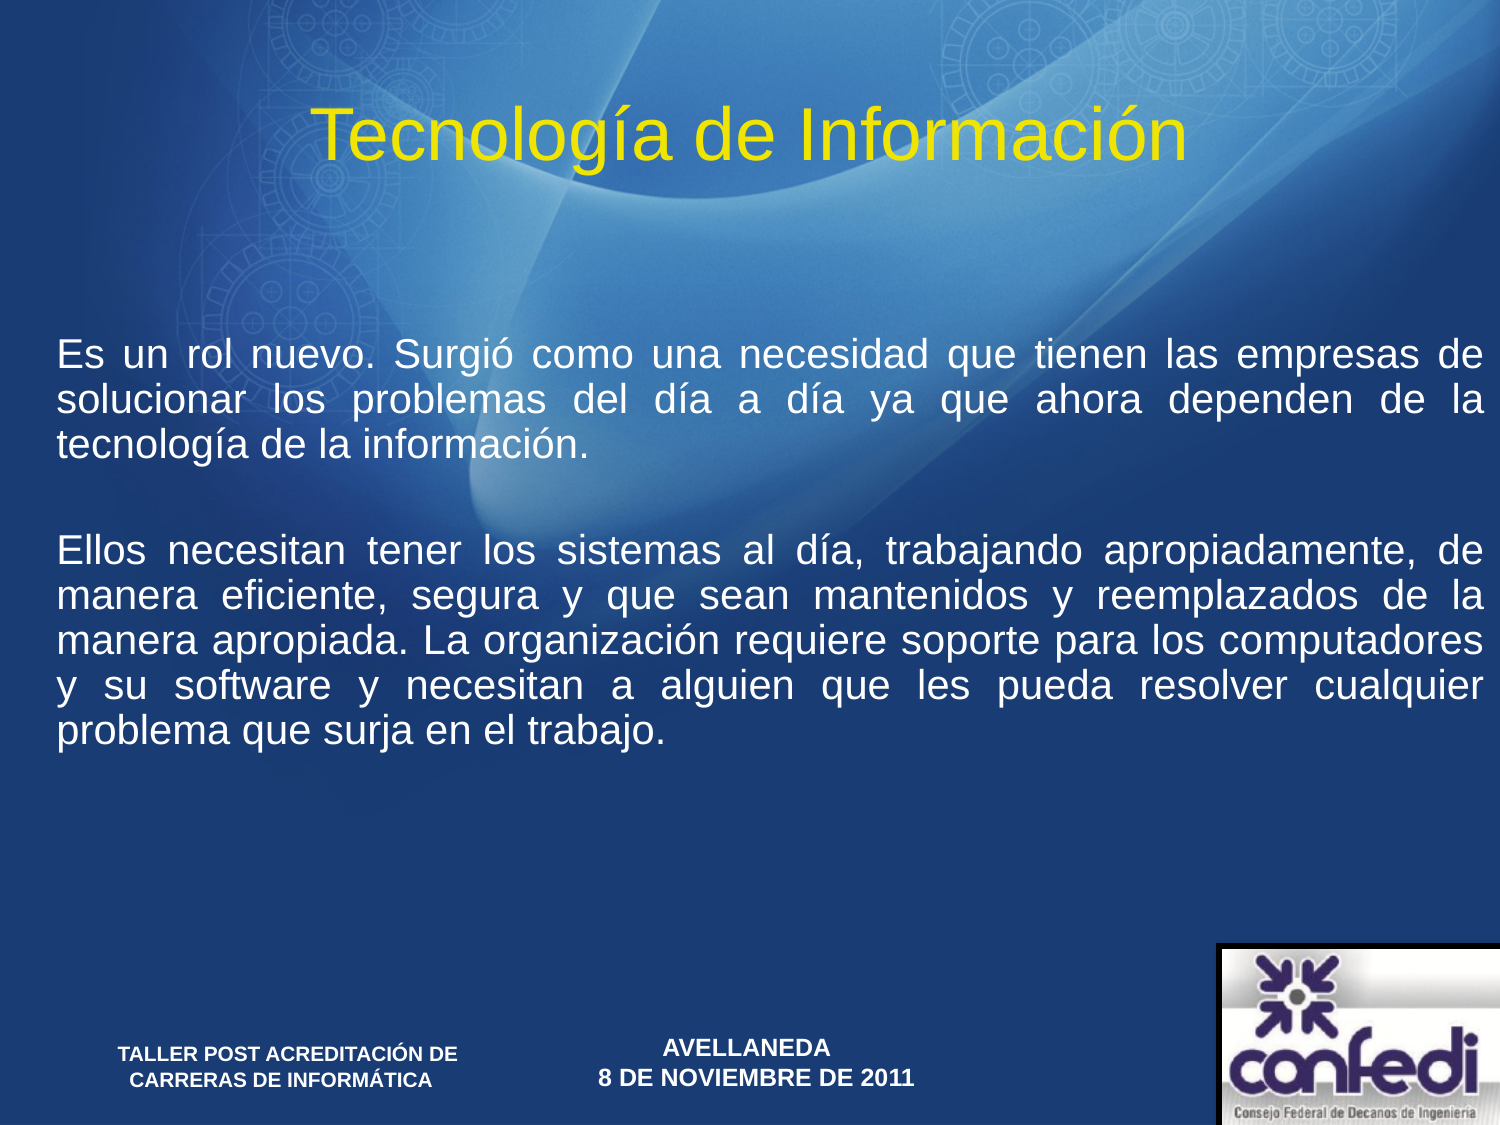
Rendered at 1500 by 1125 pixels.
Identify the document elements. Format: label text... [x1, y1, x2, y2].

list Es un rol nuevo. Surgió como una necesidad que tienen las empresas de solucionar los problemas del día a día ya que ahora dependen de la tecnología de la información. Ellos necesitan tener los sistemas al día, trabajando apropiadamente, de manera eficiente, segura y que sean mantenidos y reemplazados de la manera apropiada. La organización requiere soporte para los computadores y su software y necesitan a alguien que les pueda resolver cualquier problema que surja en el trabajo. [40, 324, 1500, 1048]
picture [1222, 1048, 1500, 1125]
footer Avellaneda 8 de Noviembre de 2011 [512, 1024, 988, 1103]
title Tecnología de Información [74, 81, 1426, 270]
slide_number TALLER POST ACREDITACIÓN DE CARRERAS DE INFORMÁTICA [75, 1024, 493, 1103]
picture [0, 0, 1500, 1125]
